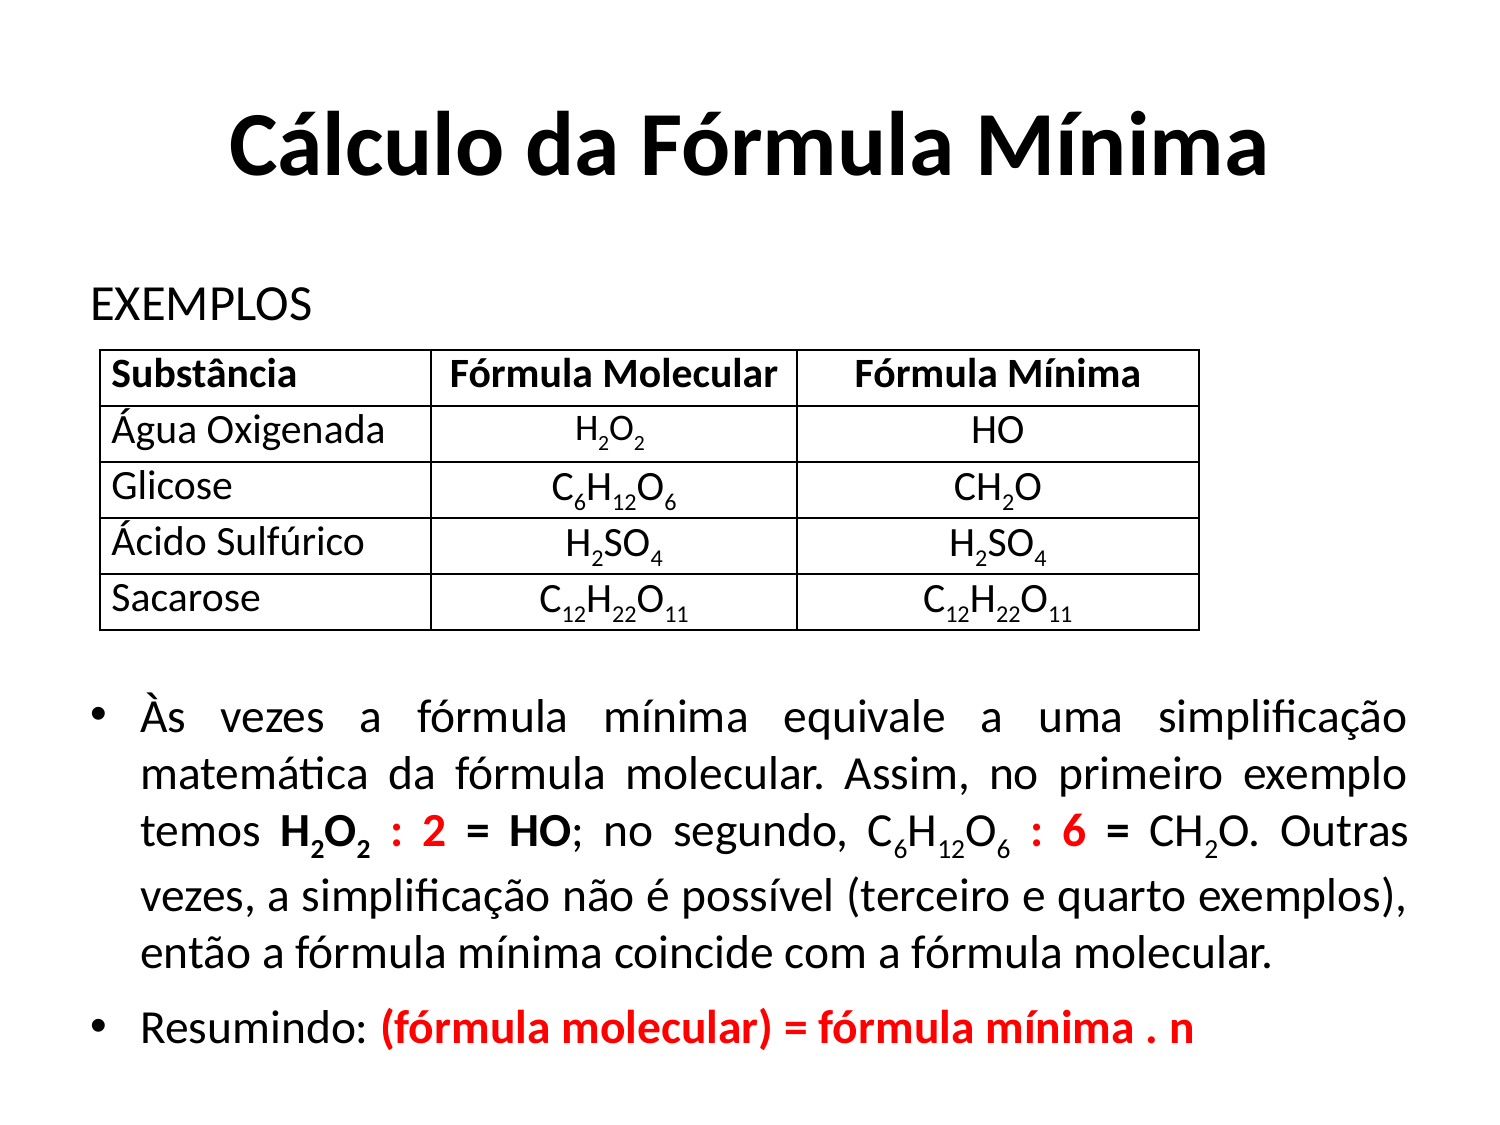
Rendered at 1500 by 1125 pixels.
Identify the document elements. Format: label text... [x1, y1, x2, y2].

table_cell C12H22O11 [432, 575, 796, 629]
table_cell H2O2 [432, 407, 796, 461]
table_cell CH2O [798, 463, 1198, 517]
title Cálculo da Fórmula Mínima [75, 45, 1425, 233]
table_cell H2SO4 [432, 519, 796, 573]
table_cell HO [798, 407, 1198, 461]
table_cell Glicose [101, 463, 430, 517]
table_cell Sacarose [101, 575, 430, 629]
table_header Substância [101, 351, 430, 405]
table_header Fórmula Molecular [432, 351, 796, 405]
table_header Fórmula Mínima [798, 351, 1198, 405]
list EXEMPLOS Às vezes a fórmula mínima equivale a uma simplificação matemática da fórmula molecular. Assim, no primeiro exemplo temos H2O2 : 2 = HO; no segundo, C6H12O6 : 6 = CH2O. Outras vezes, a simplificação não é possível (terceiro e quarto exemplos), então a fórmula mínima coincide com a fórmula molecular. Resumindo: (fórmula molecular) = fórmula mínima . n [75, 262, 1425, 1118]
table_cell H2SO4 [798, 519, 1198, 573]
table_cell Ácido Sulfúrico [101, 519, 430, 573]
table_cell Água Oxigenada [101, 407, 430, 461]
table_cell C6H12O6 [432, 463, 796, 517]
table_cell C12H22O11 [798, 575, 1198, 629]
